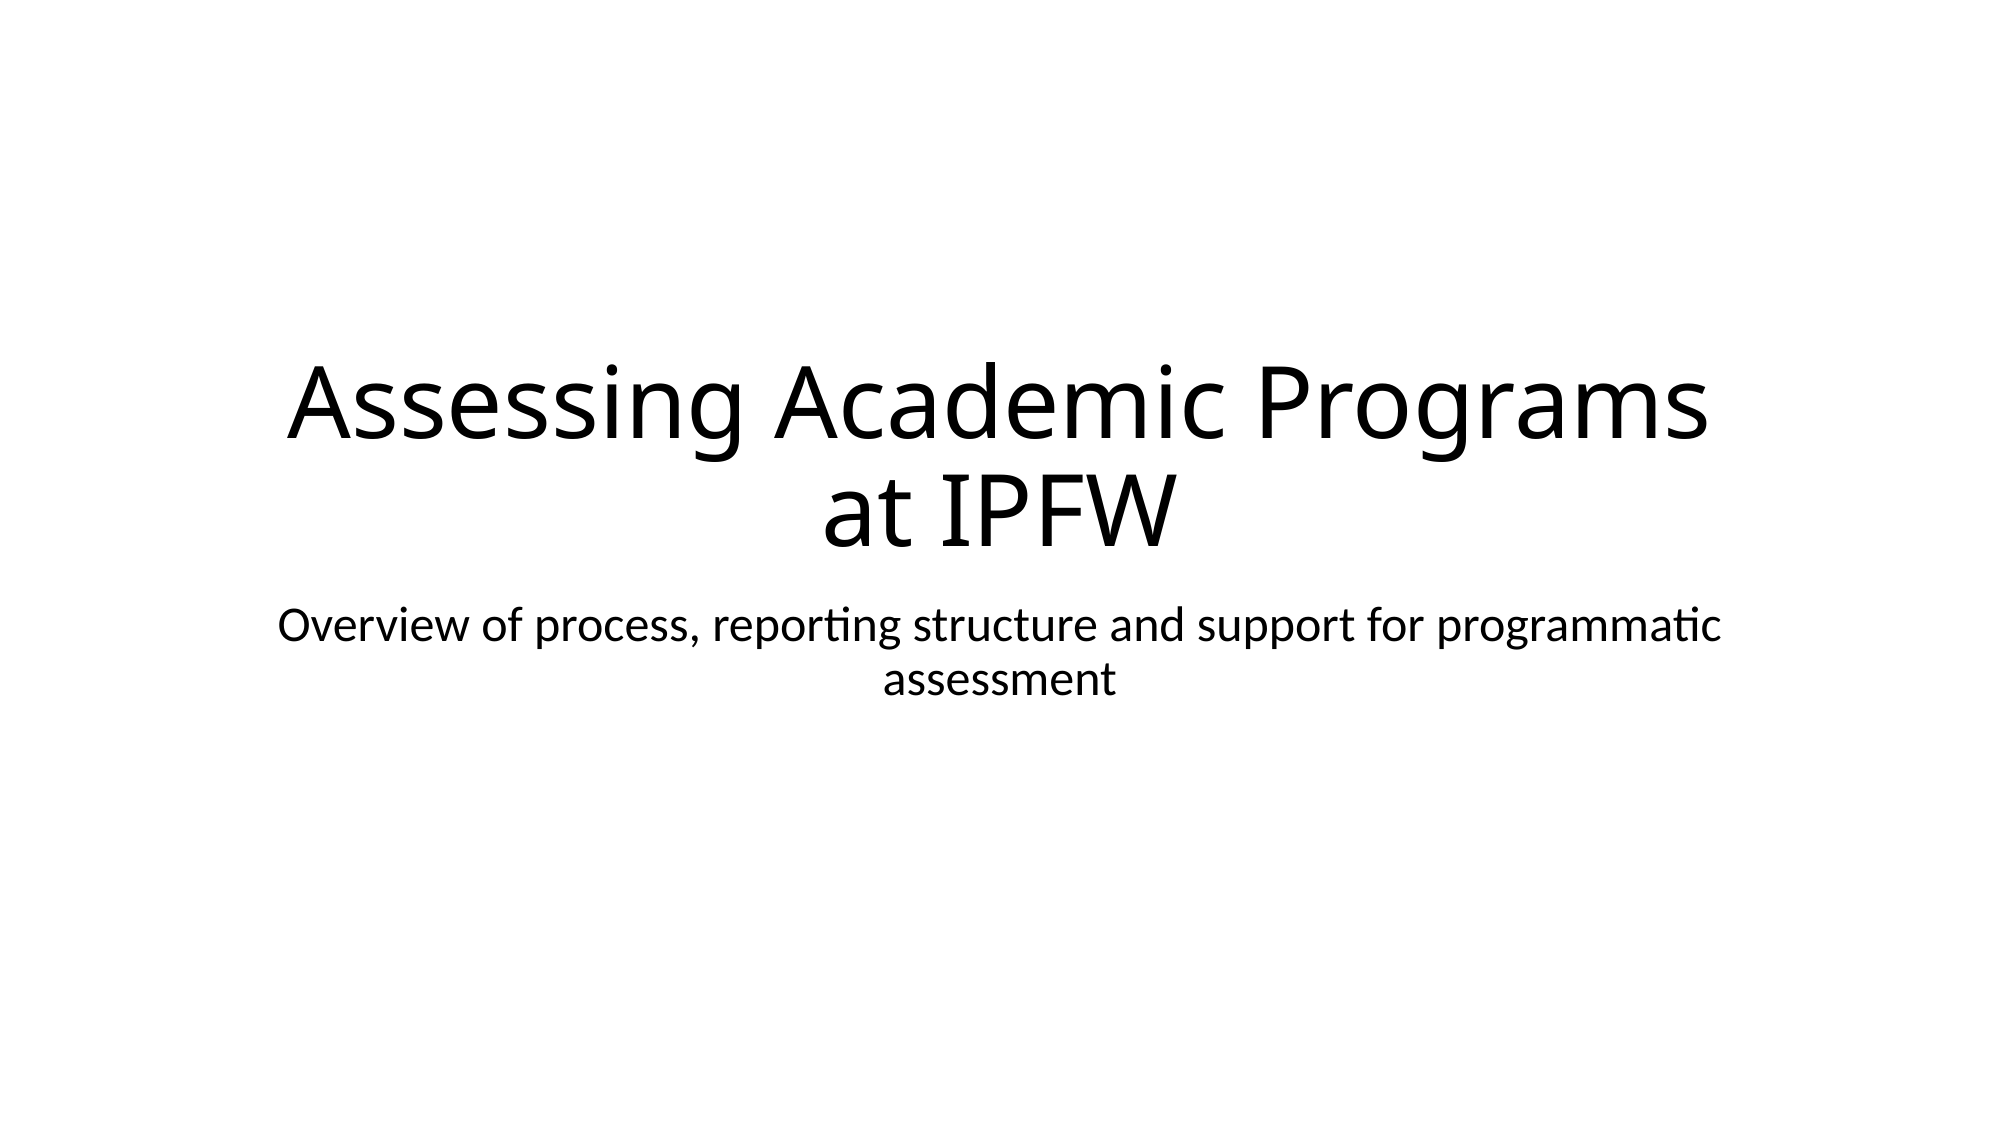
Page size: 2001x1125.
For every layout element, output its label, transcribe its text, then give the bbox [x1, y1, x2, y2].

title Assessing Academic Programs at IPFW [249, 184, 1750, 576]
subtitle Overview of process, reporting structure and support for programmatic assessment [249, 590, 1750, 863]
